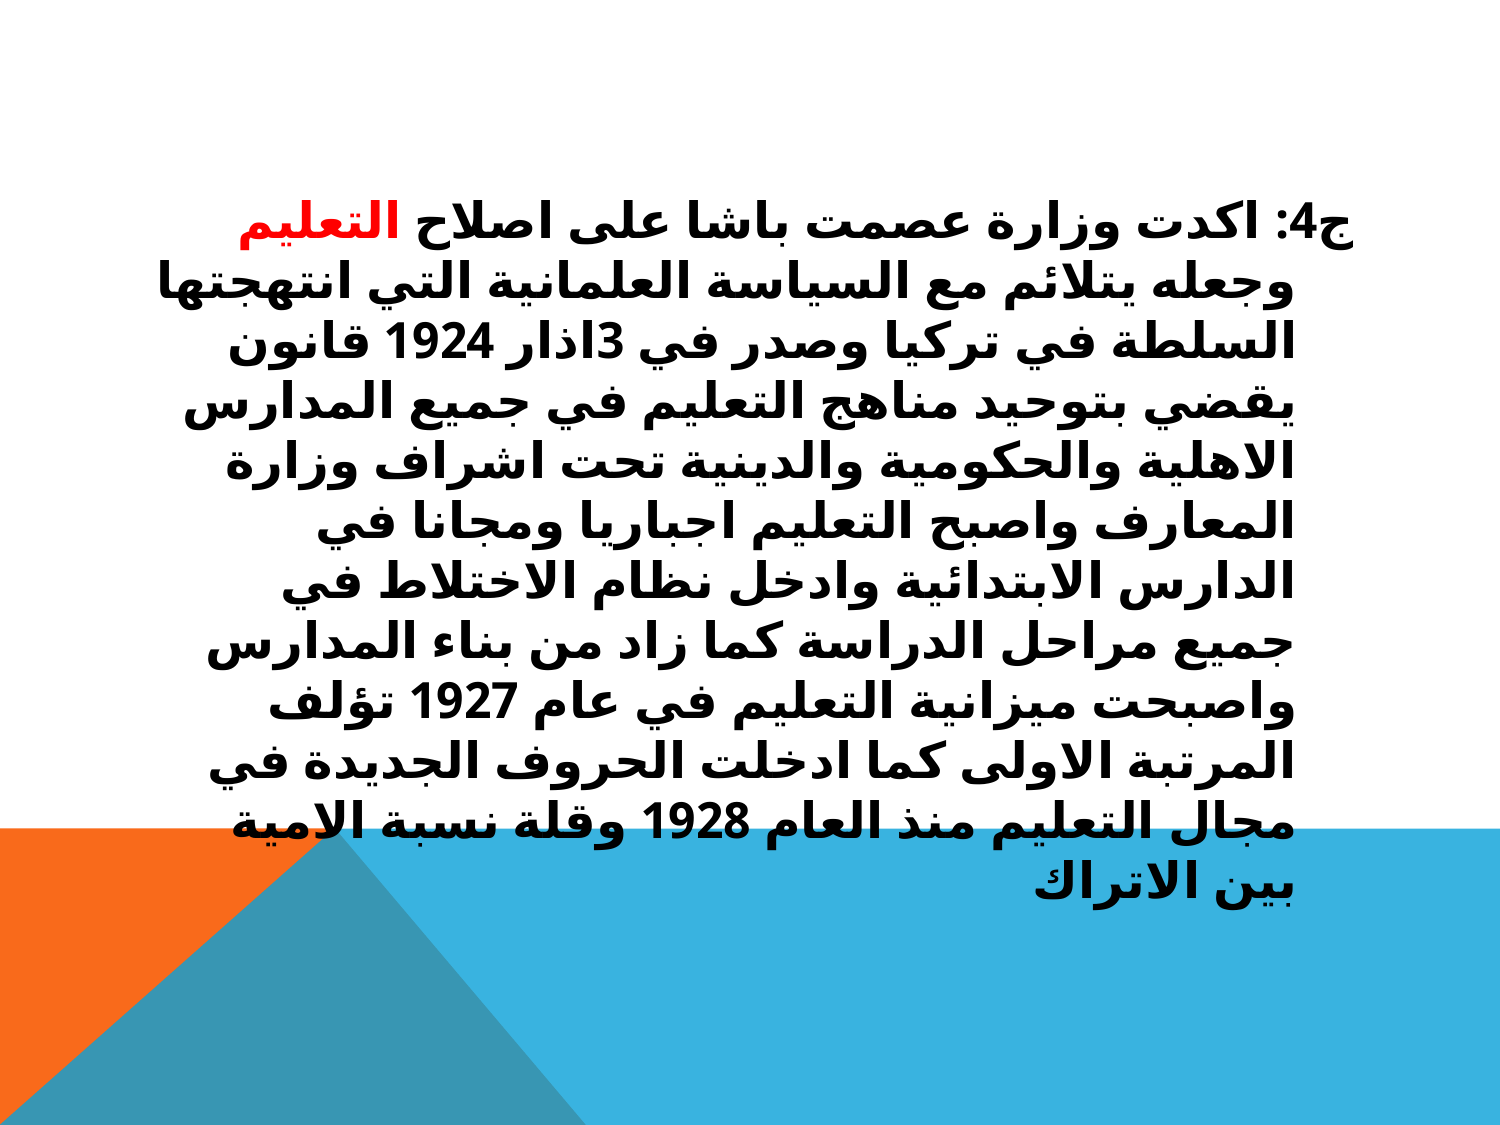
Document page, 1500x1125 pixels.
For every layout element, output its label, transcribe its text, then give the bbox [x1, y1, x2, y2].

list ج4: اكدت وزارة عصمت باشا على اصلاح التعليم وجعله يتلائم مع السياسة العلمانية التي انتهجتها السلطة في تركيا وصدر في 3اذار 1924 قانون يقضي بتوحيد مناهج التعليم في جميع المدارس الاهلية والحكومية والدينية تحت اشراف وزارة المعارف واصبح التعليم اجباريا ومجانا في الدارس الابتدائية وادخل نظام الاختلاط في جميع مراحل الدراسة كما زاد من بناء المدارس واصبحت ميزانية التعليم في عام 1927 تؤلف المرتبة الاولى كما ادخلت الحروف الجديدة في مجال التعليم منذ العام 1928 وقلة نسبة الامية بين الاتراك [135, 180, 1369, 768]
